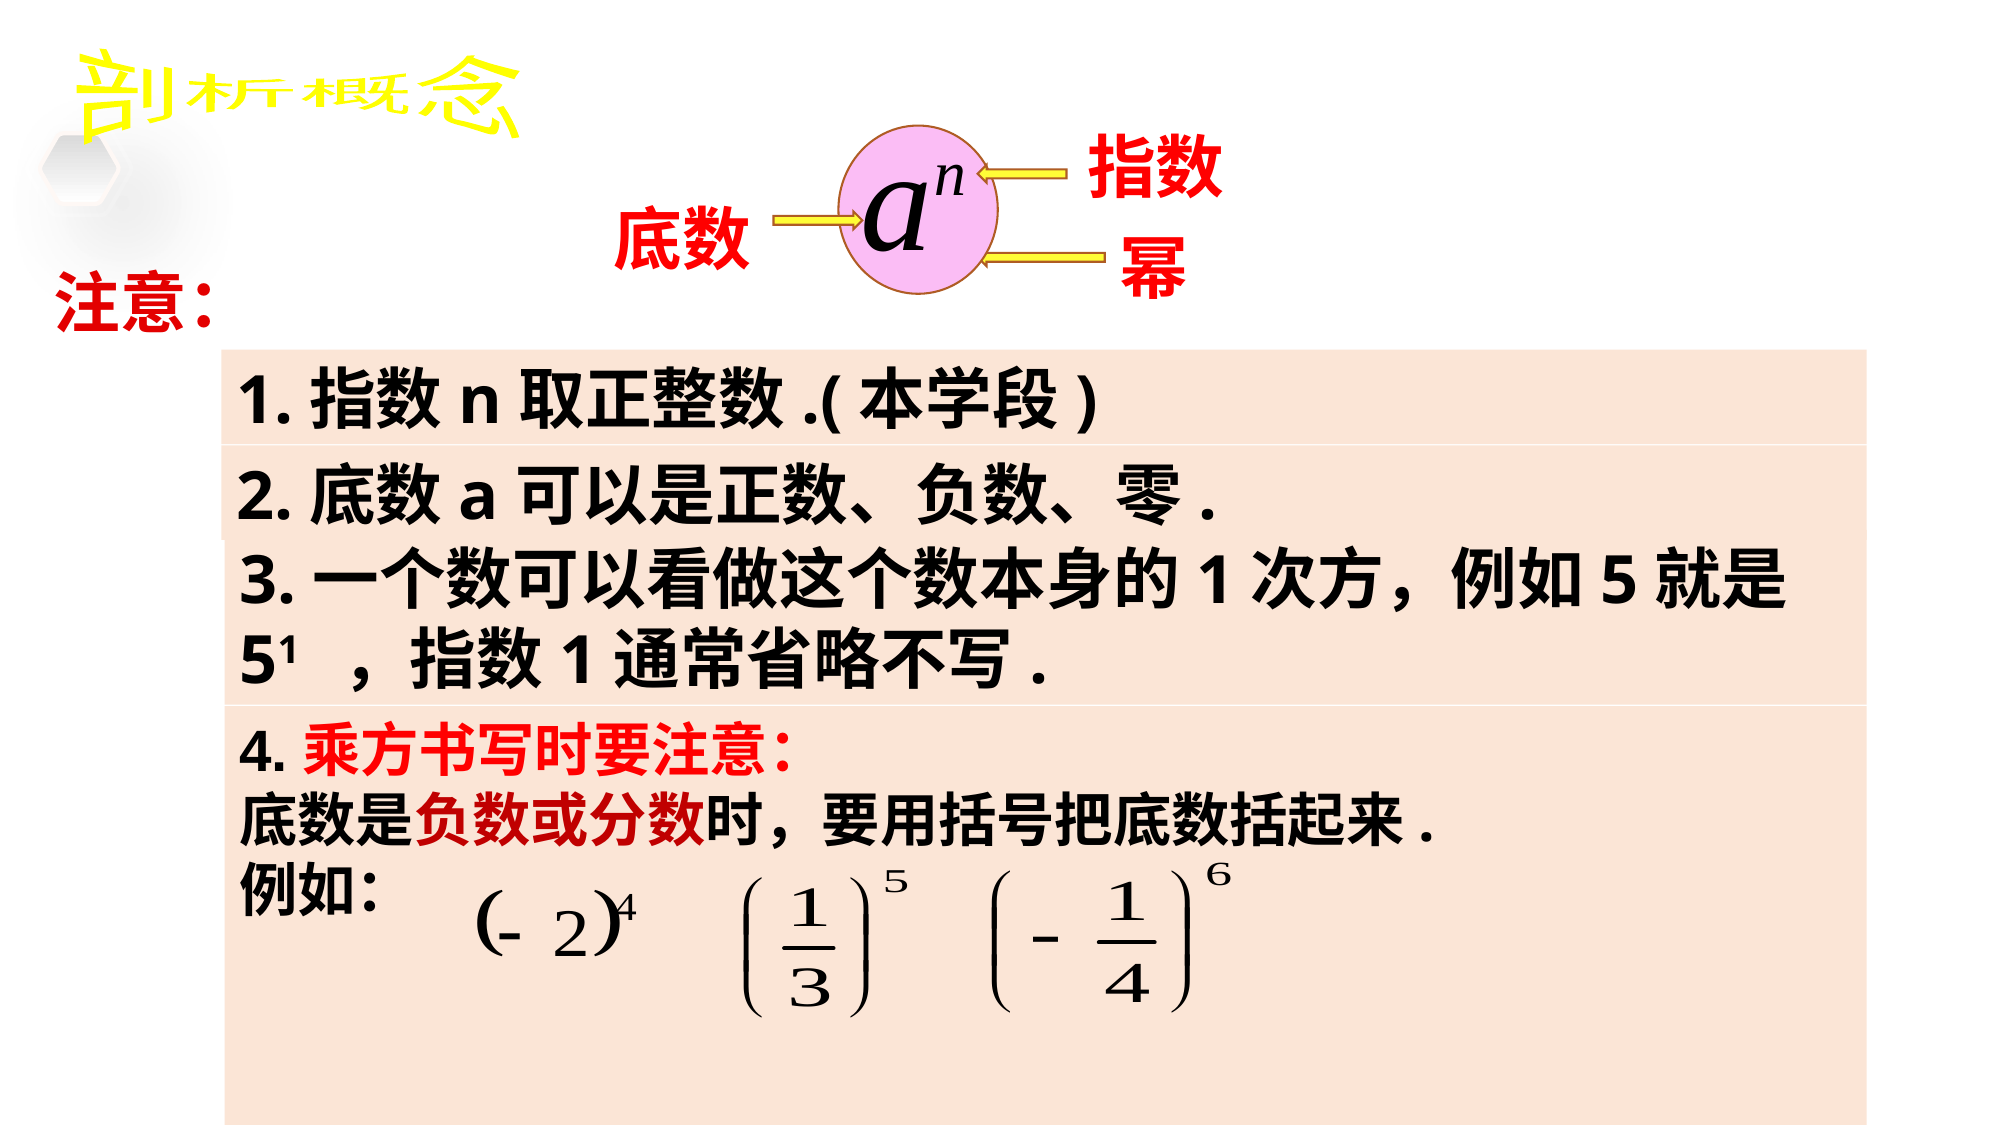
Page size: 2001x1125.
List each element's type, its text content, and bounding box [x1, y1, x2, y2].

text_box 注意： [39, 253, 252, 349]
text_box 2.底数a可以是正数、负数、零. [221, 445, 1867, 540]
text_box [849, 148, 963, 154]
text_box [978, 162, 1068, 186]
text_box 3.一个数可以看做这个数本身的1次方，例如5就是51 ，指数1通常省略不写. [224, 529, 1867, 705]
text_box [959, 177, 999, 284]
text_box [862, 124, 986, 170]
text_box [884, 287, 952, 295]
text_box [981, 251, 1105, 269]
text_box 幂 [1105, 217, 1177, 315]
text_box 指数 [1072, 116, 1252, 214]
text_box [772, 214, 838, 226]
text_box 底数 [599, 188, 790, 286]
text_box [224, 706, 1867, 1121]
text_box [838, 154, 959, 287]
text_box 1.指数n取正整数.(本学段) [221, 349, 1867, 445]
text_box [923, 152, 978, 212]
